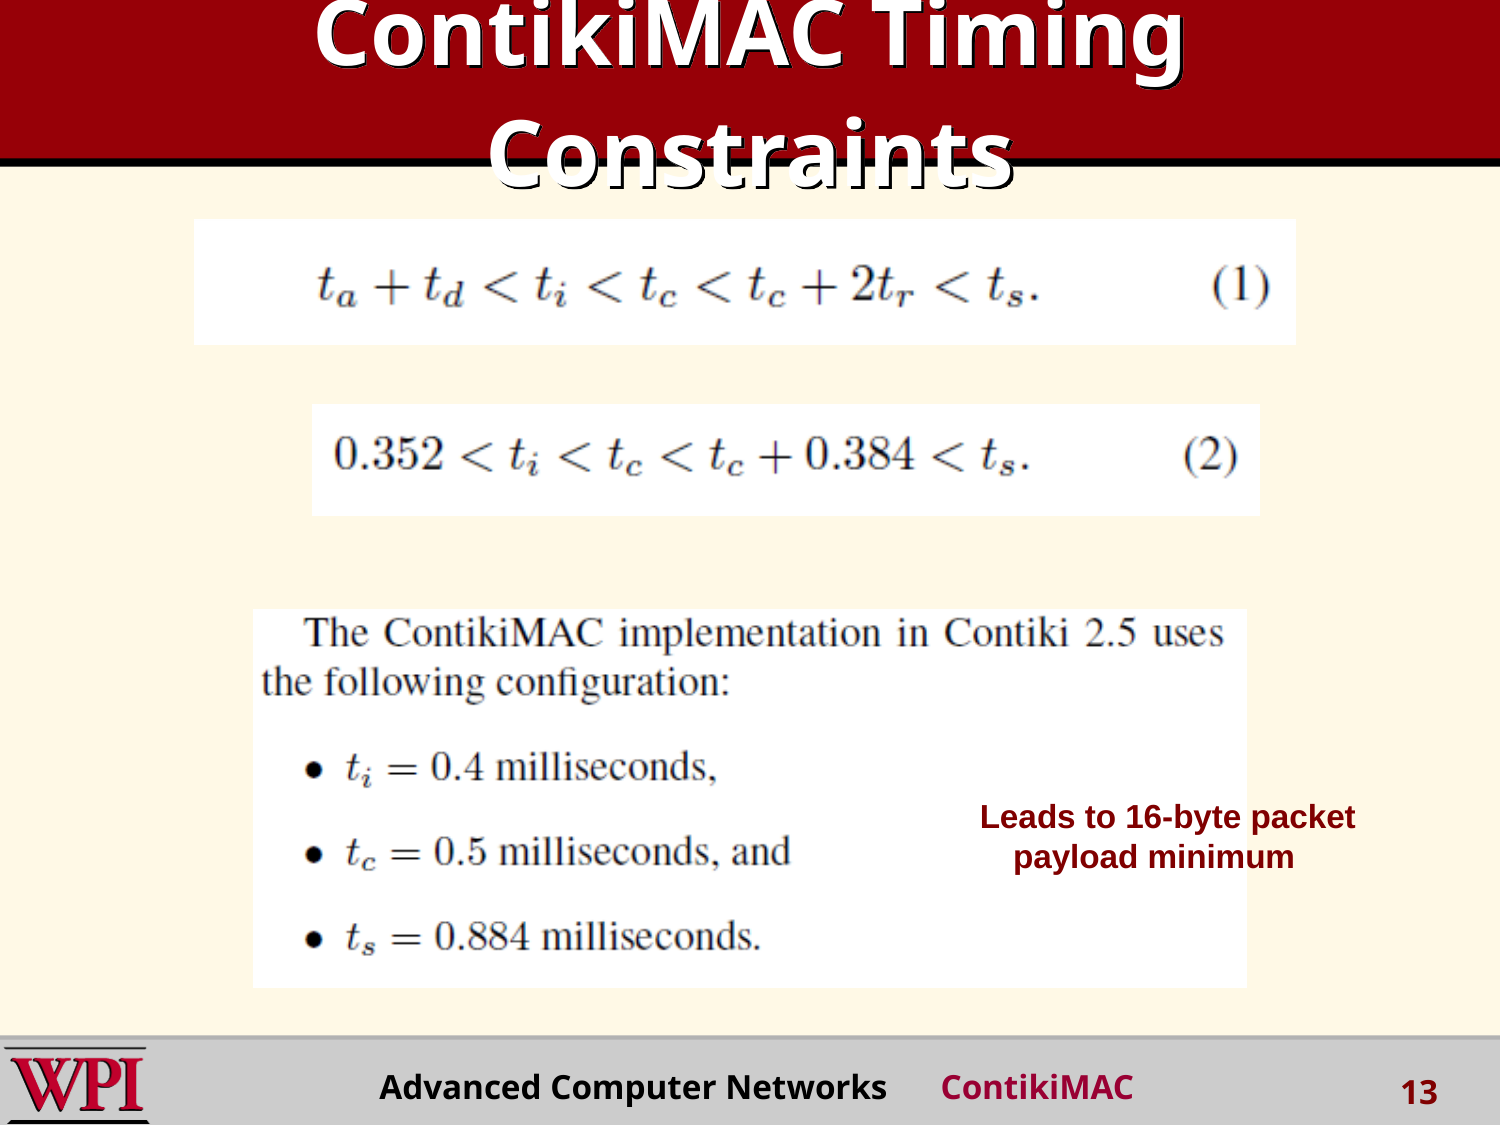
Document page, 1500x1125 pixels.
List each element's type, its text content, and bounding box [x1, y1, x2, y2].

picture [0, 167, 1500, 1035]
picture [0, 1040, 1500, 1125]
footer Advanced Computer Networks ContikiMAC [210, 1058, 1304, 1107]
picture [0, 0, 1500, 158]
title ContikiMAC Timing Constraints [29, 18, 1471, 150]
text_box Leads to 16-byte packet payload minimum [1251, 788, 1424, 882]
slide_number 13 [1344, 1063, 1495, 1102]
